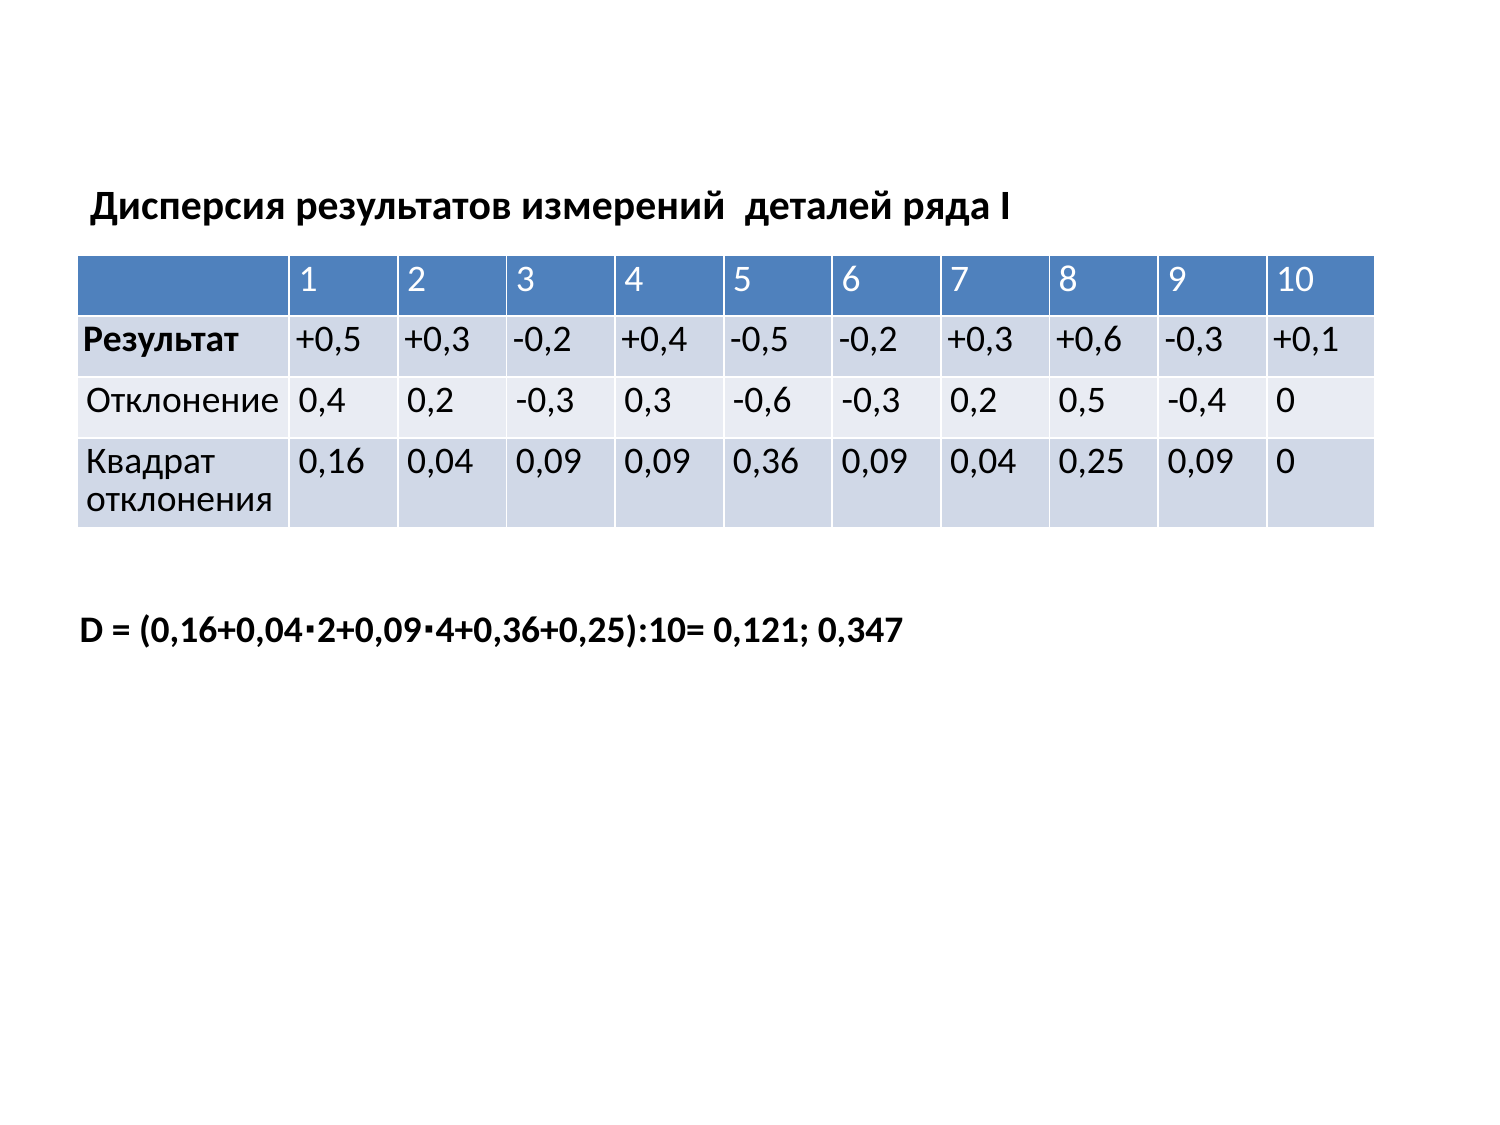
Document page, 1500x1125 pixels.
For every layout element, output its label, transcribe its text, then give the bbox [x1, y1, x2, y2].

table_header 8 [1050, 256, 1157, 315]
table_header 2 [399, 256, 506, 315]
table_cell 0 [1268, 439, 1374, 527]
table_header 3 [507, 256, 614, 315]
table_cell -0,3 [1159, 317, 1266, 376]
table_cell 0,09 [1159, 439, 1266, 527]
table_header [78, 256, 288, 315]
table_cell 0,3 [616, 378, 723, 437]
table_cell Квадрат отклонения [78, 439, 288, 527]
table_cell 0,09 [616, 439, 723, 527]
table_cell +0,3 [399, 317, 506, 376]
table_cell -0,6 [725, 378, 831, 437]
table_cell -0,3 [833, 378, 940, 437]
table_cell 0,36 [725, 439, 831, 527]
table_header 4 [616, 256, 723, 315]
table_cell -0,5 [725, 317, 831, 376]
table_header 10 [1268, 256, 1374, 315]
table_header 7 [942, 256, 1049, 315]
table_header 5 [725, 256, 831, 315]
table_cell -0,4 [1159, 378, 1266, 437]
table_header 1 [290, 256, 397, 315]
table_cell Результат [78, 317, 288, 376]
table_cell 0 [1268, 378, 1374, 437]
table_cell +0,1 [1268, 317, 1374, 376]
table_cell -0,2 [833, 317, 940, 376]
table_header 9 [1159, 256, 1266, 315]
table_cell +0,4 [616, 317, 723, 376]
table_cell 0,2 [942, 378, 1049, 437]
table_cell 0,04 [399, 439, 506, 527]
table_cell 0,5 [1050, 378, 1157, 437]
table_cell -0,3 [507, 378, 614, 437]
table_cell Отклонение [78, 378, 288, 437]
table_cell 0,09 [833, 439, 940, 527]
title Дисперсия результатов измерений деталей ряда I [75, 44, 1365, 236]
table_cell 0,09 [507, 439, 614, 527]
table_cell +0,5 [290, 317, 397, 376]
table_cell -0,2 [507, 317, 614, 376]
table_cell 0,4 [290, 378, 397, 437]
table_header 6 [833, 256, 940, 315]
table_cell 0,2 [399, 378, 506, 437]
table_cell +0,3 [942, 317, 1049, 376]
table_cell +0,6 [1050, 317, 1157, 376]
table_cell 0,25 [1050, 439, 1157, 527]
table_cell 0,04 [942, 439, 1049, 527]
table_cell 0,16 [290, 439, 397, 527]
